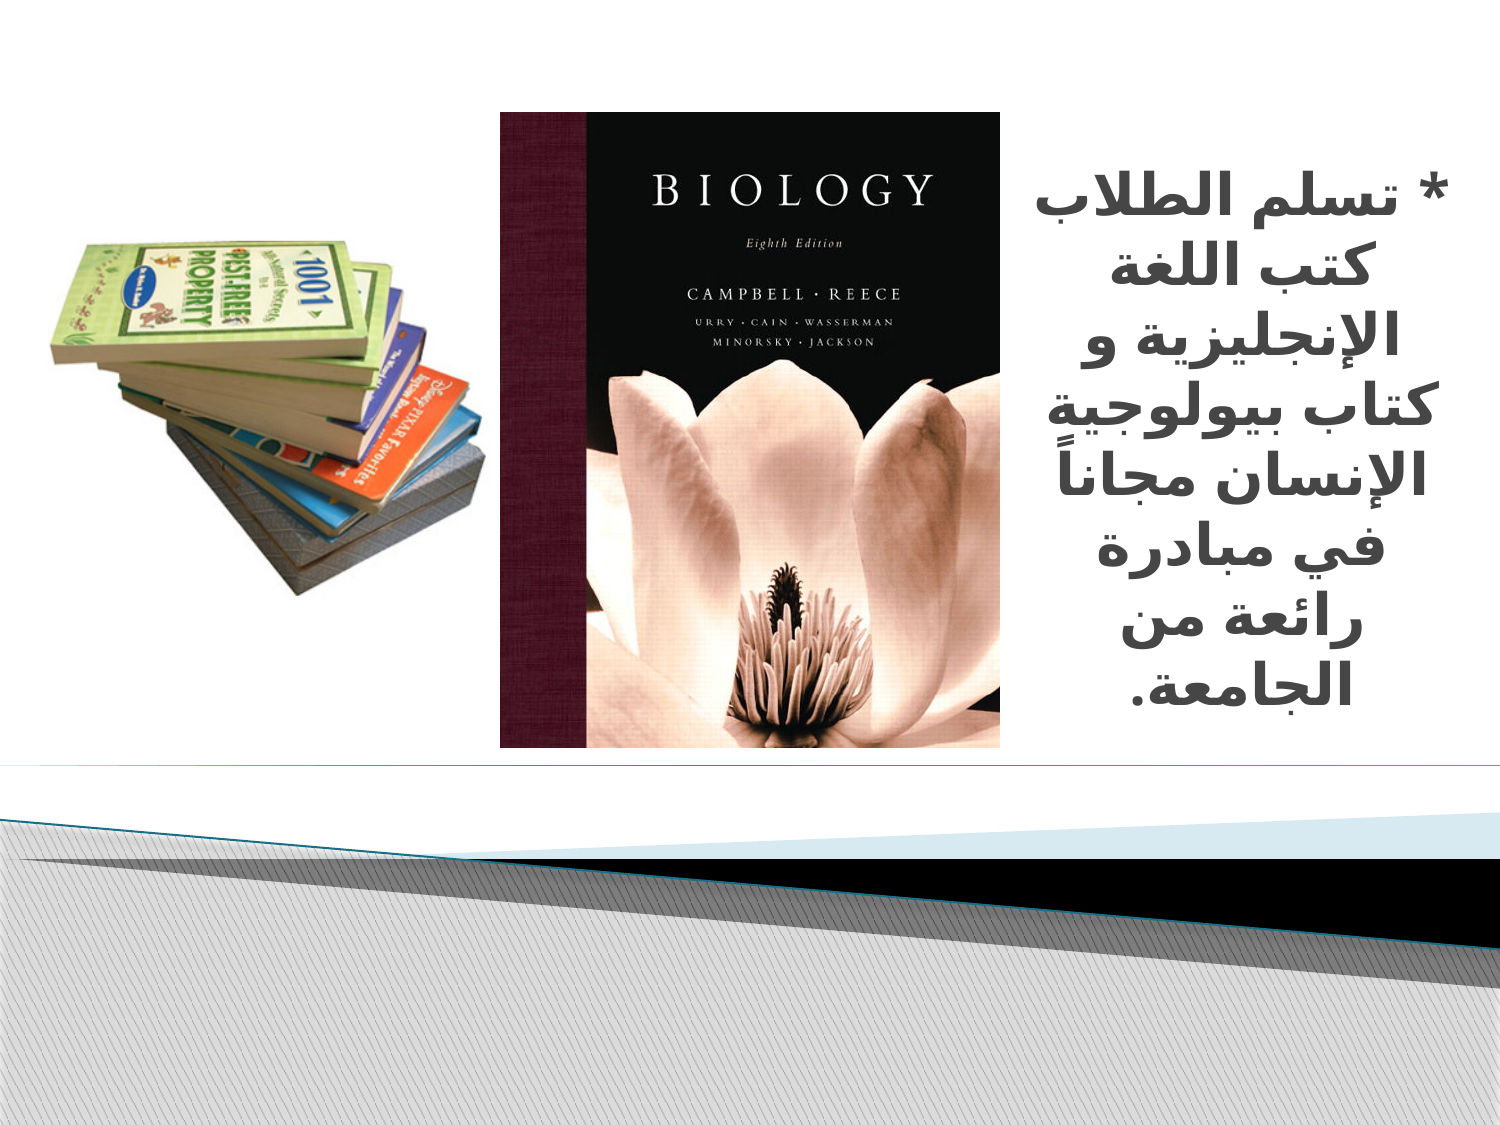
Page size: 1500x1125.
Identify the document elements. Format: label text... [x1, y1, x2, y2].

picture [37, 112, 1001, 748]
picture [5, 859, 1500, 989]
subtitle * تسلم الطلاب كتب اللغة الإنجليزية و كتاب بيولوجية الإنسان مجاناً في مبادرة رائعة من الجامعة. [1006, 149, 1475, 525]
